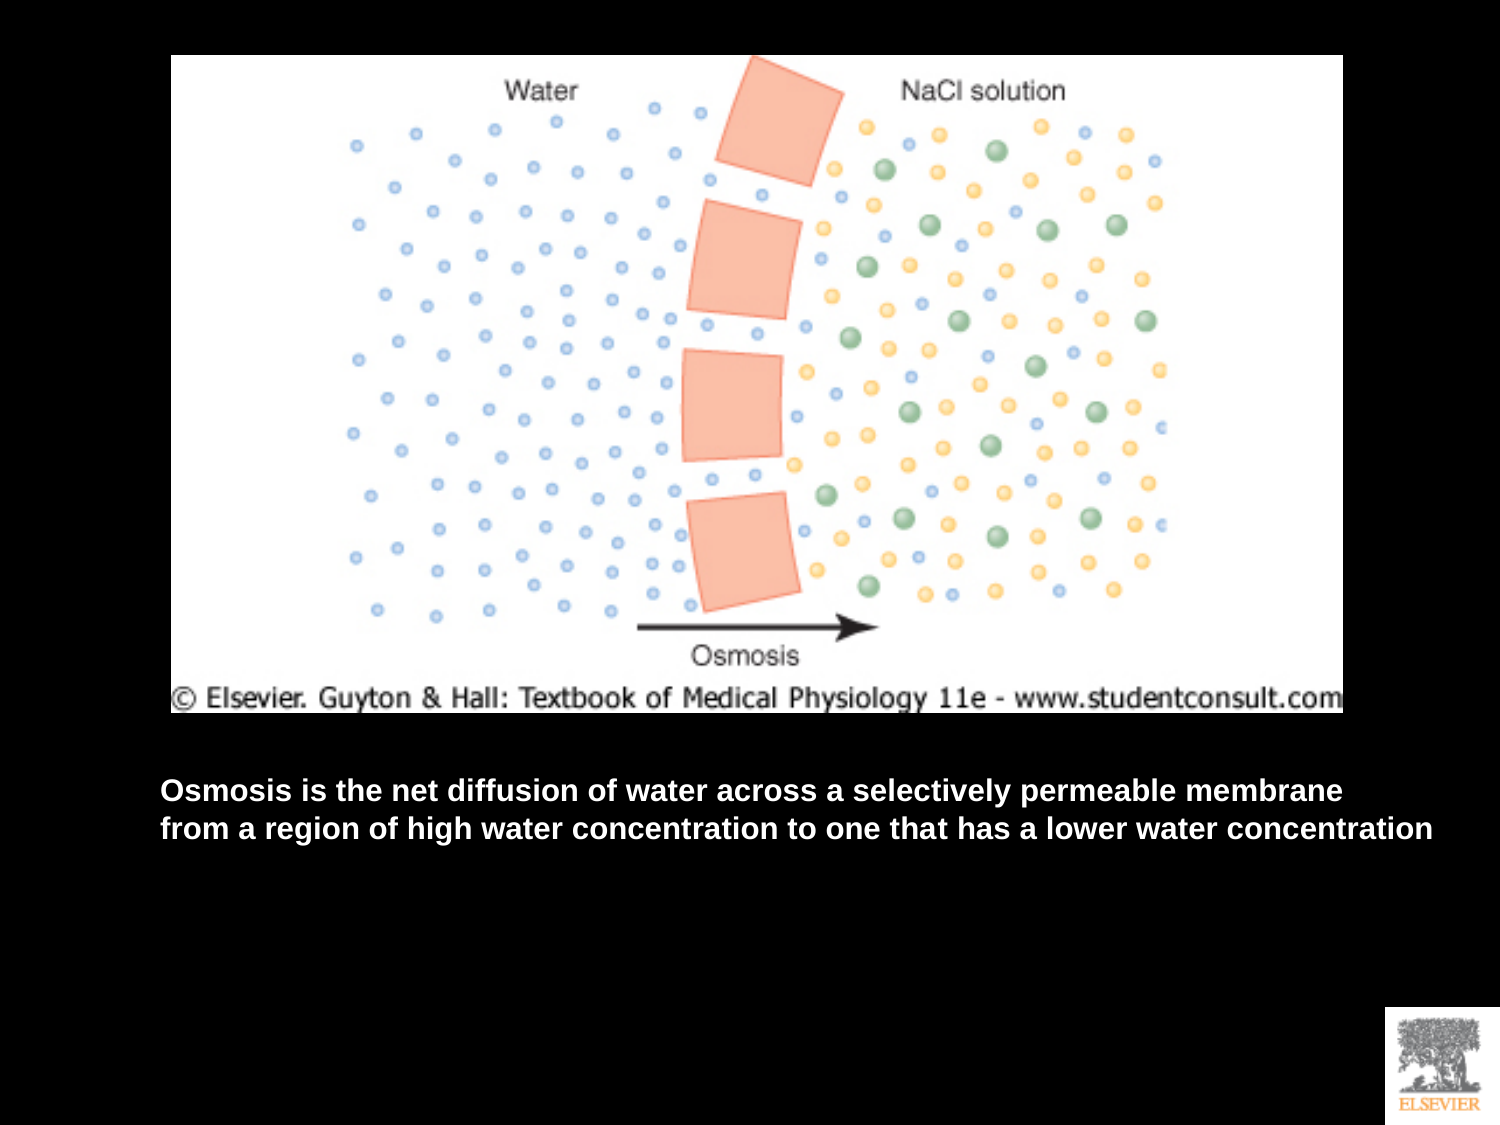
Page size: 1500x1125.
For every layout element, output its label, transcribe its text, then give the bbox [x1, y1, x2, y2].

picture [170, 54, 1344, 714]
text_box Osmosis is the net diffusion of water across a selectively permeable membrane from a region of high water concentration to one that has a lower water concentration [145, 763, 1458, 853]
picture [1385, 1007, 1500, 1125]
